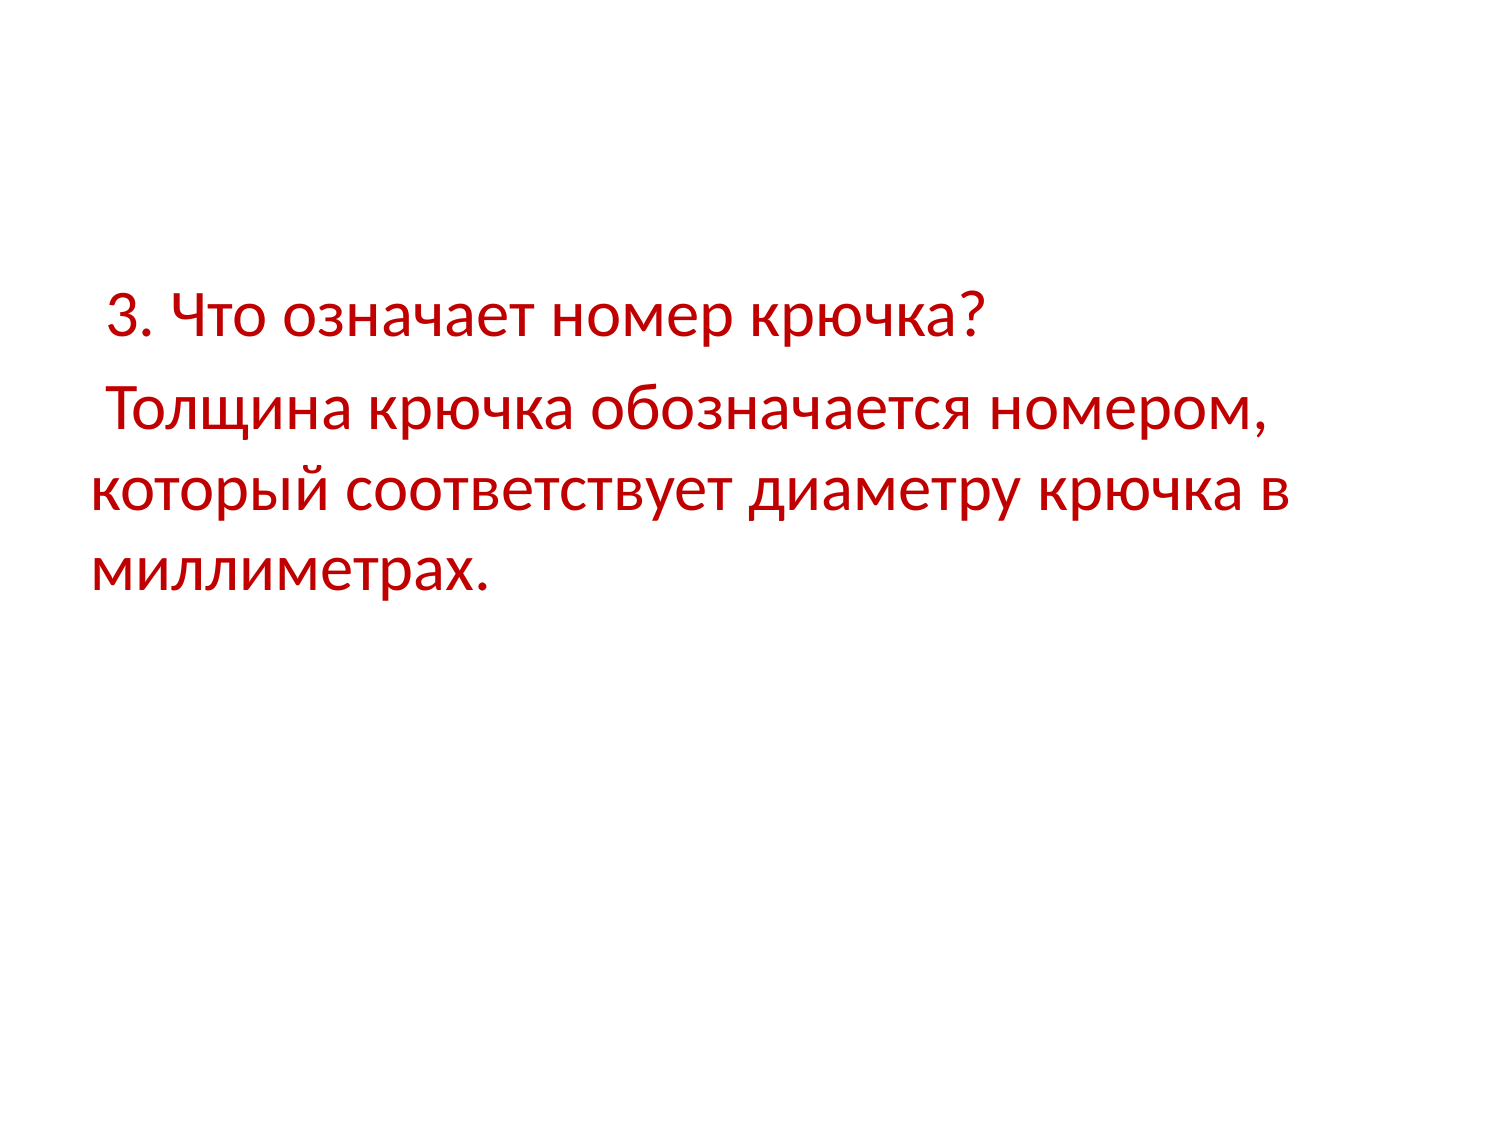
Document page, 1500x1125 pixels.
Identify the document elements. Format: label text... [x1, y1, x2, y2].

list 3. Что означает номер крючка? Толщина крючка обозначается номером, который соответствует диаметру крючка в миллиметрах. [75, 262, 1425, 1005]
